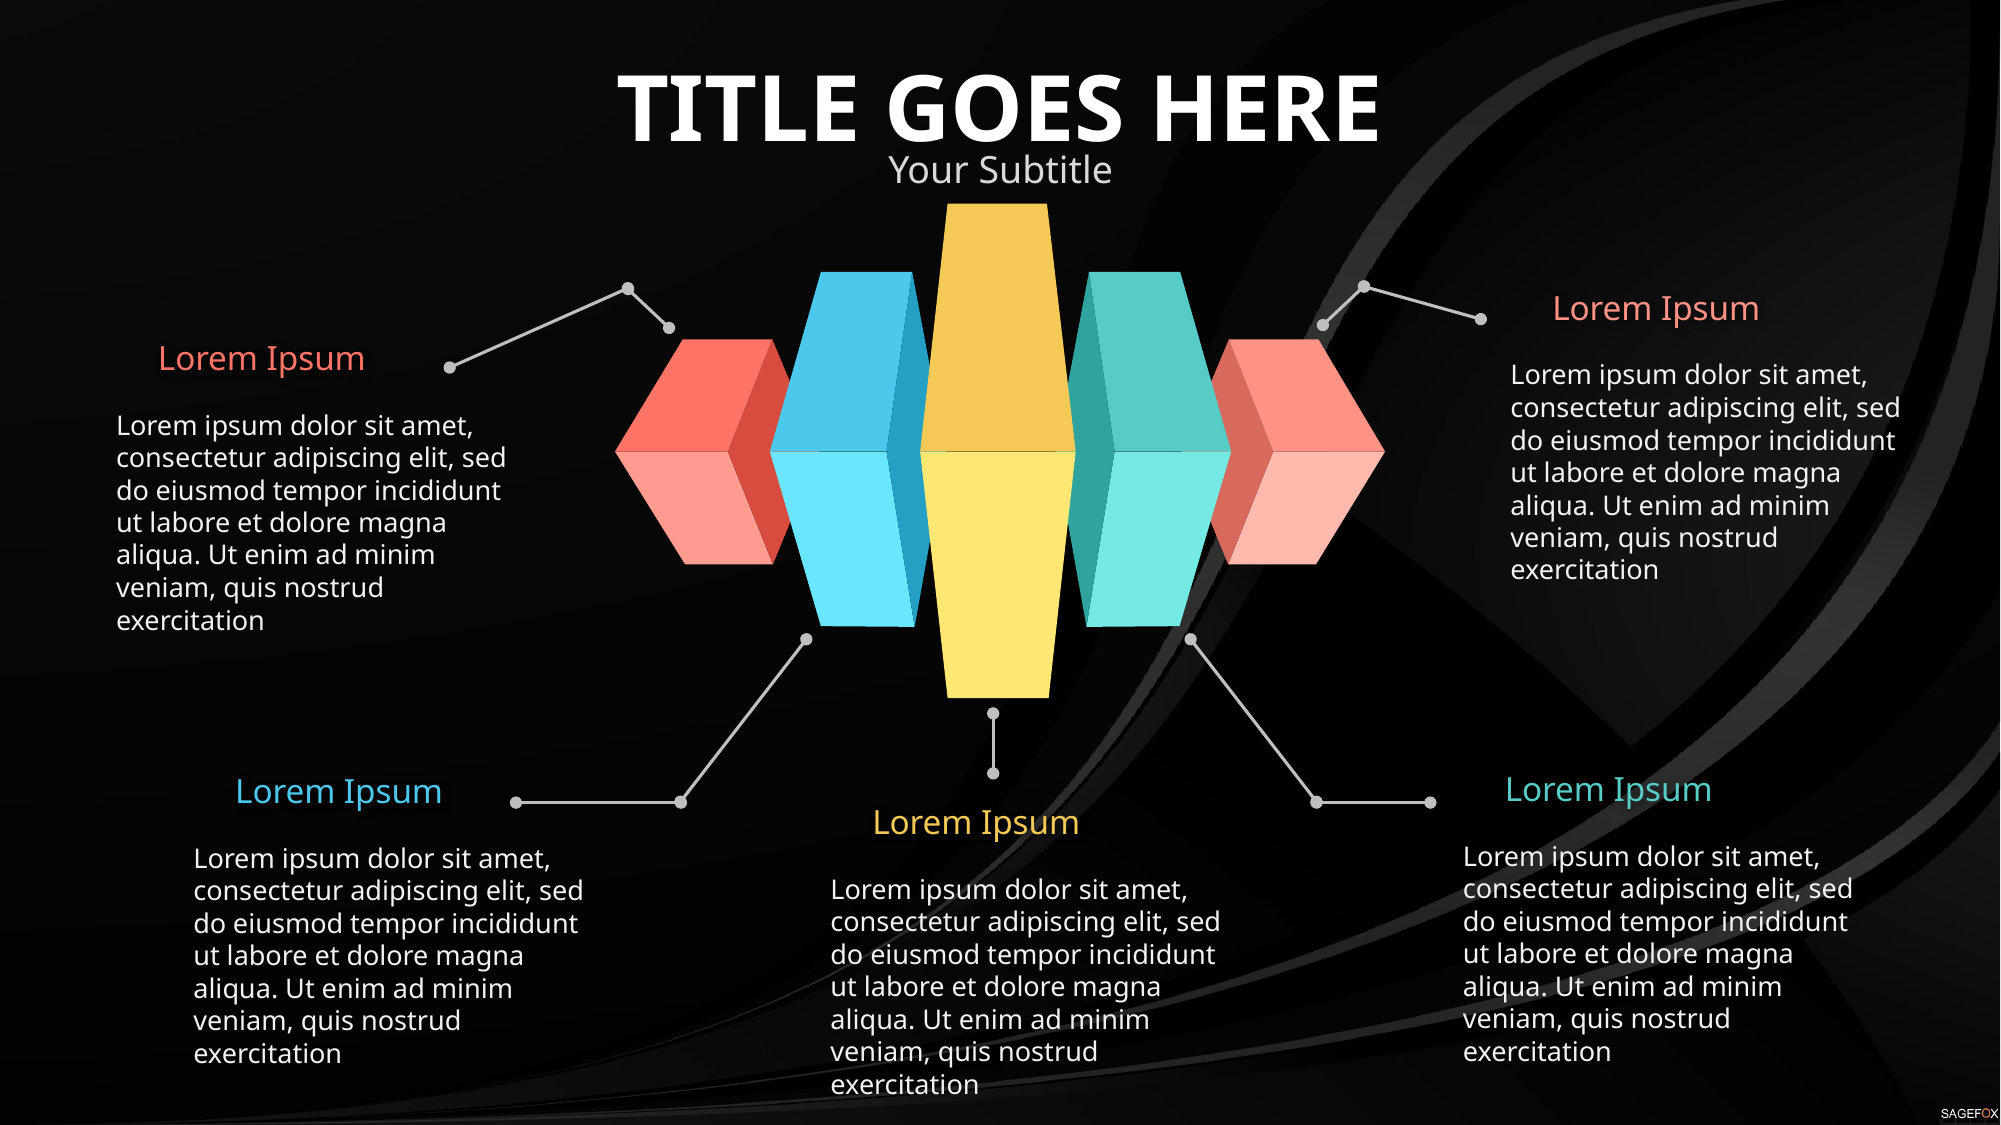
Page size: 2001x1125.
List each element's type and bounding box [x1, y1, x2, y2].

text_box [183, 762, 614, 1044]
text_box [548, 42, 1452, 199]
text_box [106, 329, 537, 611]
text_box [515, 639, 807, 803]
text_box [1500, 279, 1931, 560]
text_box [493, 257, 626, 438]
text_box [1190, 639, 1431, 803]
text_box [769, 271, 920, 627]
picture [0, 0, 2001, 1125]
text_box [614, 339, 769, 565]
text_box [1452, 760, 1884, 1042]
text_box [920, 203, 1076, 699]
text_box [1076, 271, 1232, 627]
text_box [1342, 269, 1462, 375]
text_box [820, 793, 1251, 1075]
text_box [1232, 339, 1385, 565]
